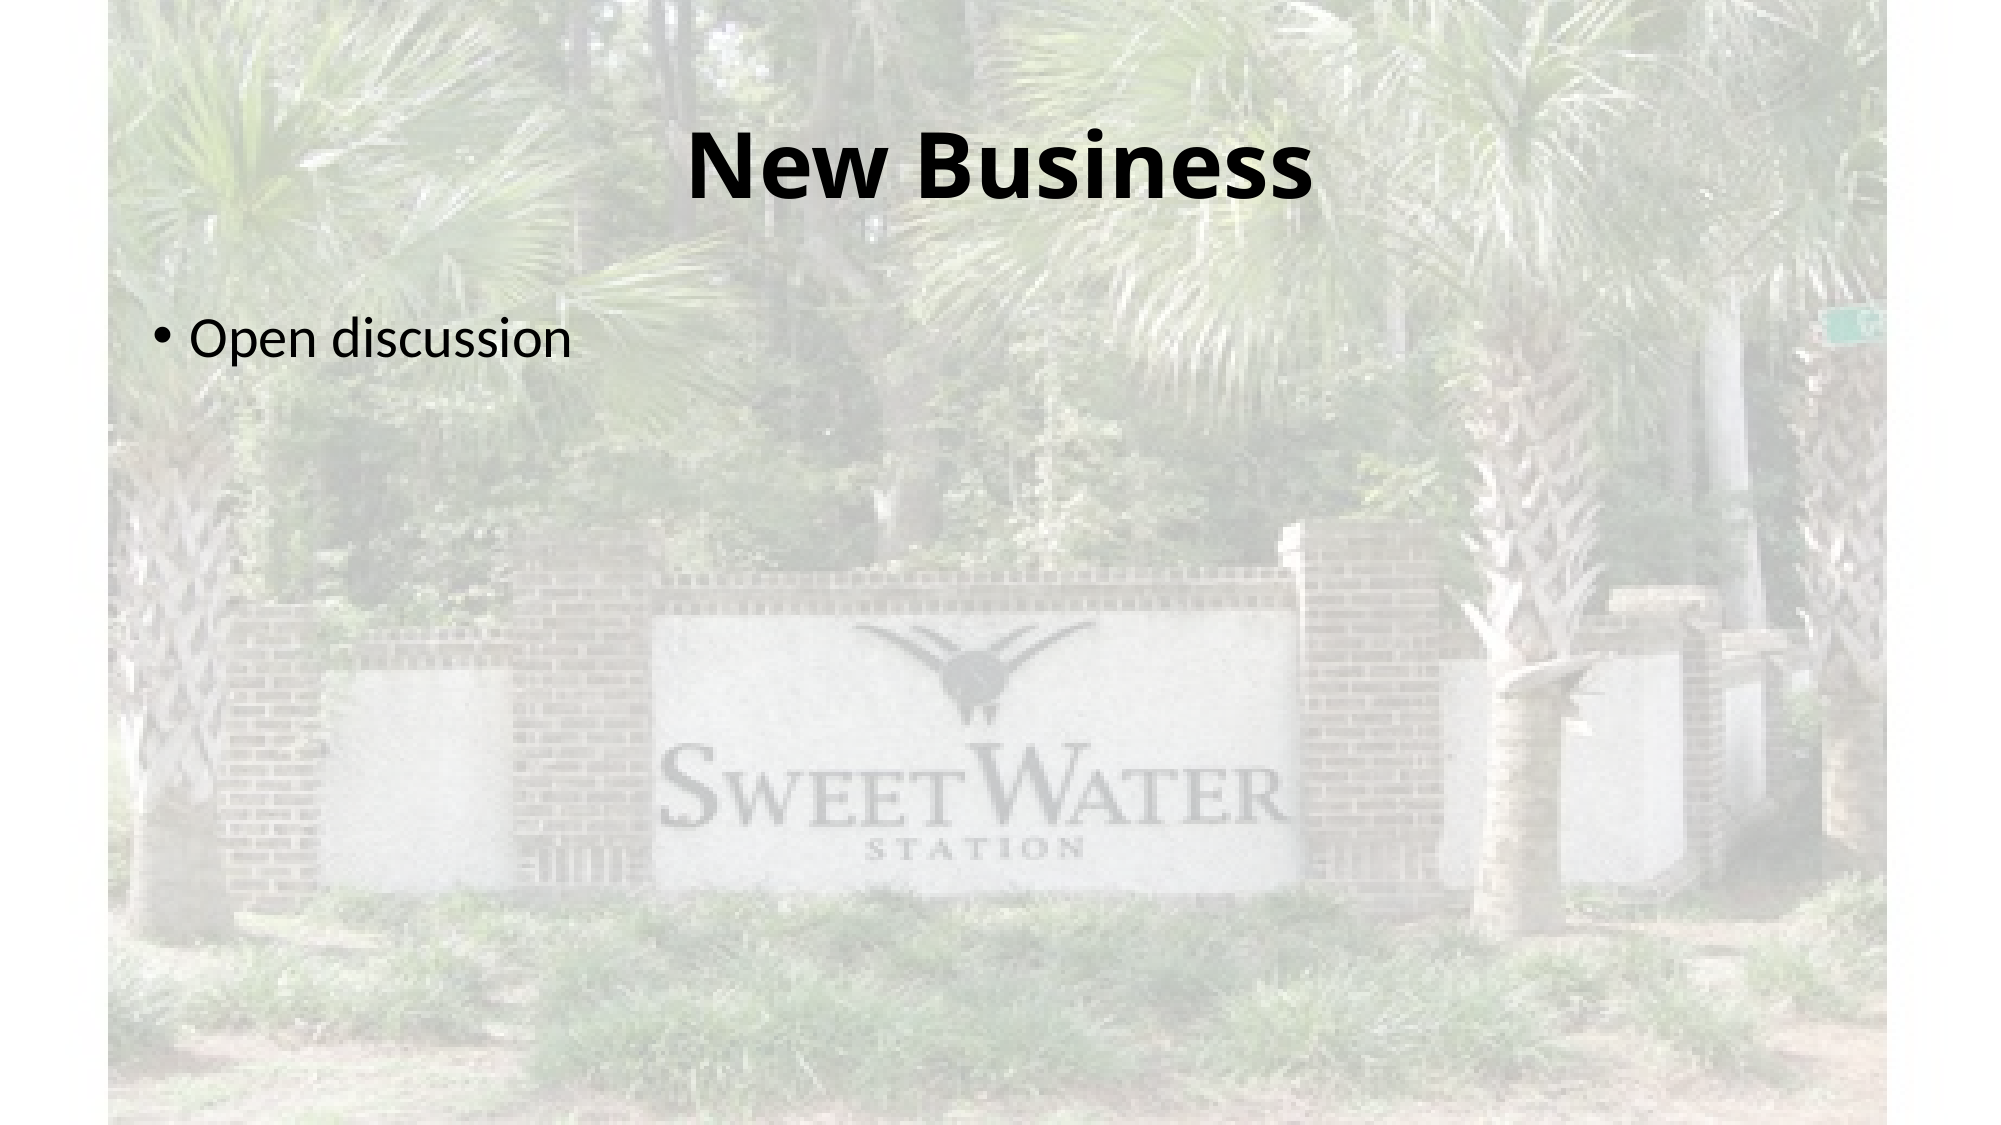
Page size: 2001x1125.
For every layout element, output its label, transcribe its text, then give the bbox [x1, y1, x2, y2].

title New Business [137, 59, 1863, 278]
list Open discussion [137, 299, 1863, 1014]
